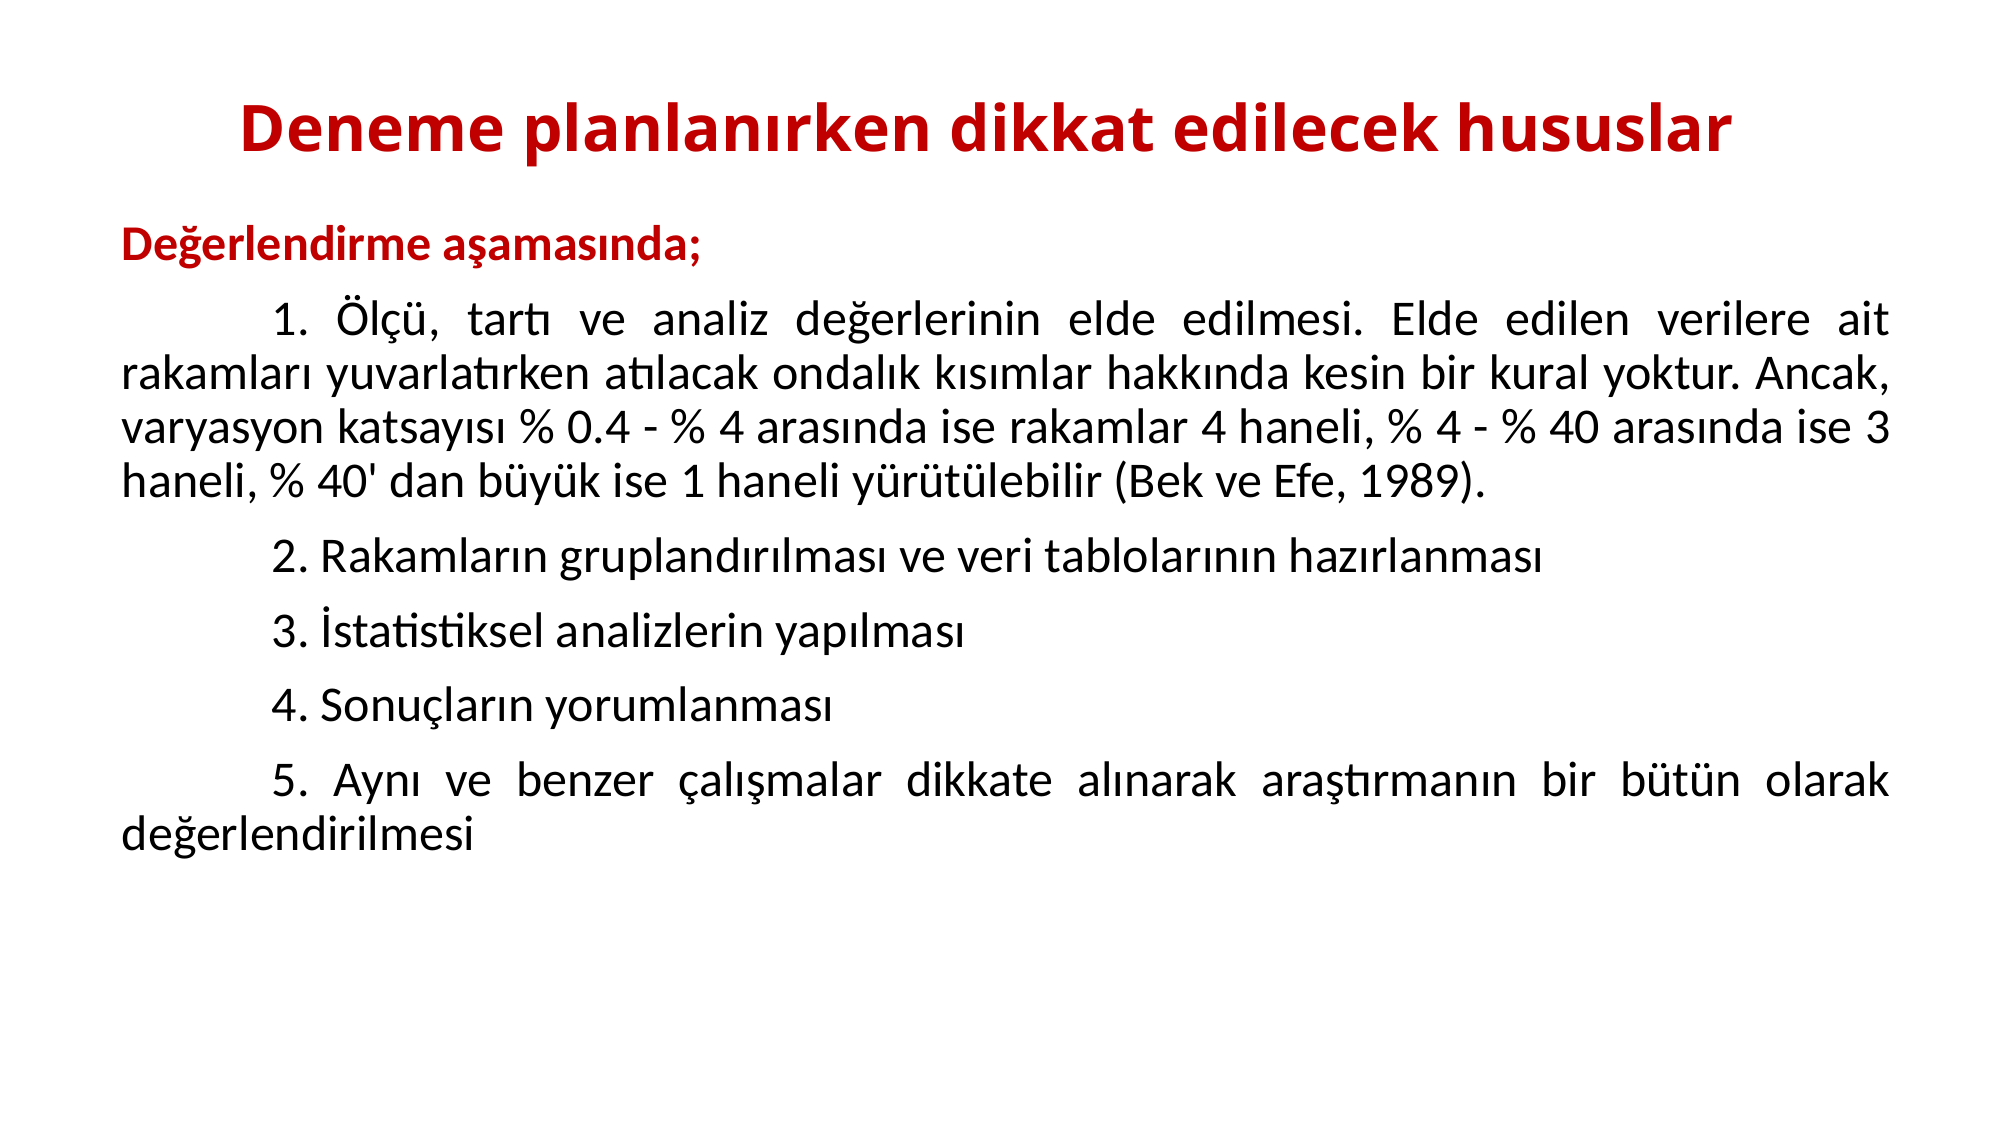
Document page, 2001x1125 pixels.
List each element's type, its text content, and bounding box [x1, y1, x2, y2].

title Deneme planlanırken dikkat edilecek hususlar [223, 59, 1777, 201]
list Değerlendirme aşamasında; 1. Ölçü, tartı ve analiz değerlerinin elde edilmesi. Elde edilen verilere ait rakamları yuvarlatırken atılacak ondalık kısımlar hakkında kesin bir kural yoktur. Ancak, varyasyon katsayısı % 0.4 - % 4 arasında ise rakamlar 4 haneli, % 4 - % 40 arasında ise 3 haneli, % 40' dan büyük ise 1 haneli yürütülebilir (Bek ve Efe, 1989). 2. Rakamların gruplandırılması ve veri tablolarının hazırlanması 3. İstatistiksel analizlerin yapılması 4. Sonuçların yorumlanması 5. Aynı ve benzer çalışmalar dikkate alınarak araştırmanın bir bütün olarak değerlendirilmesi [106, 210, 1907, 1062]
